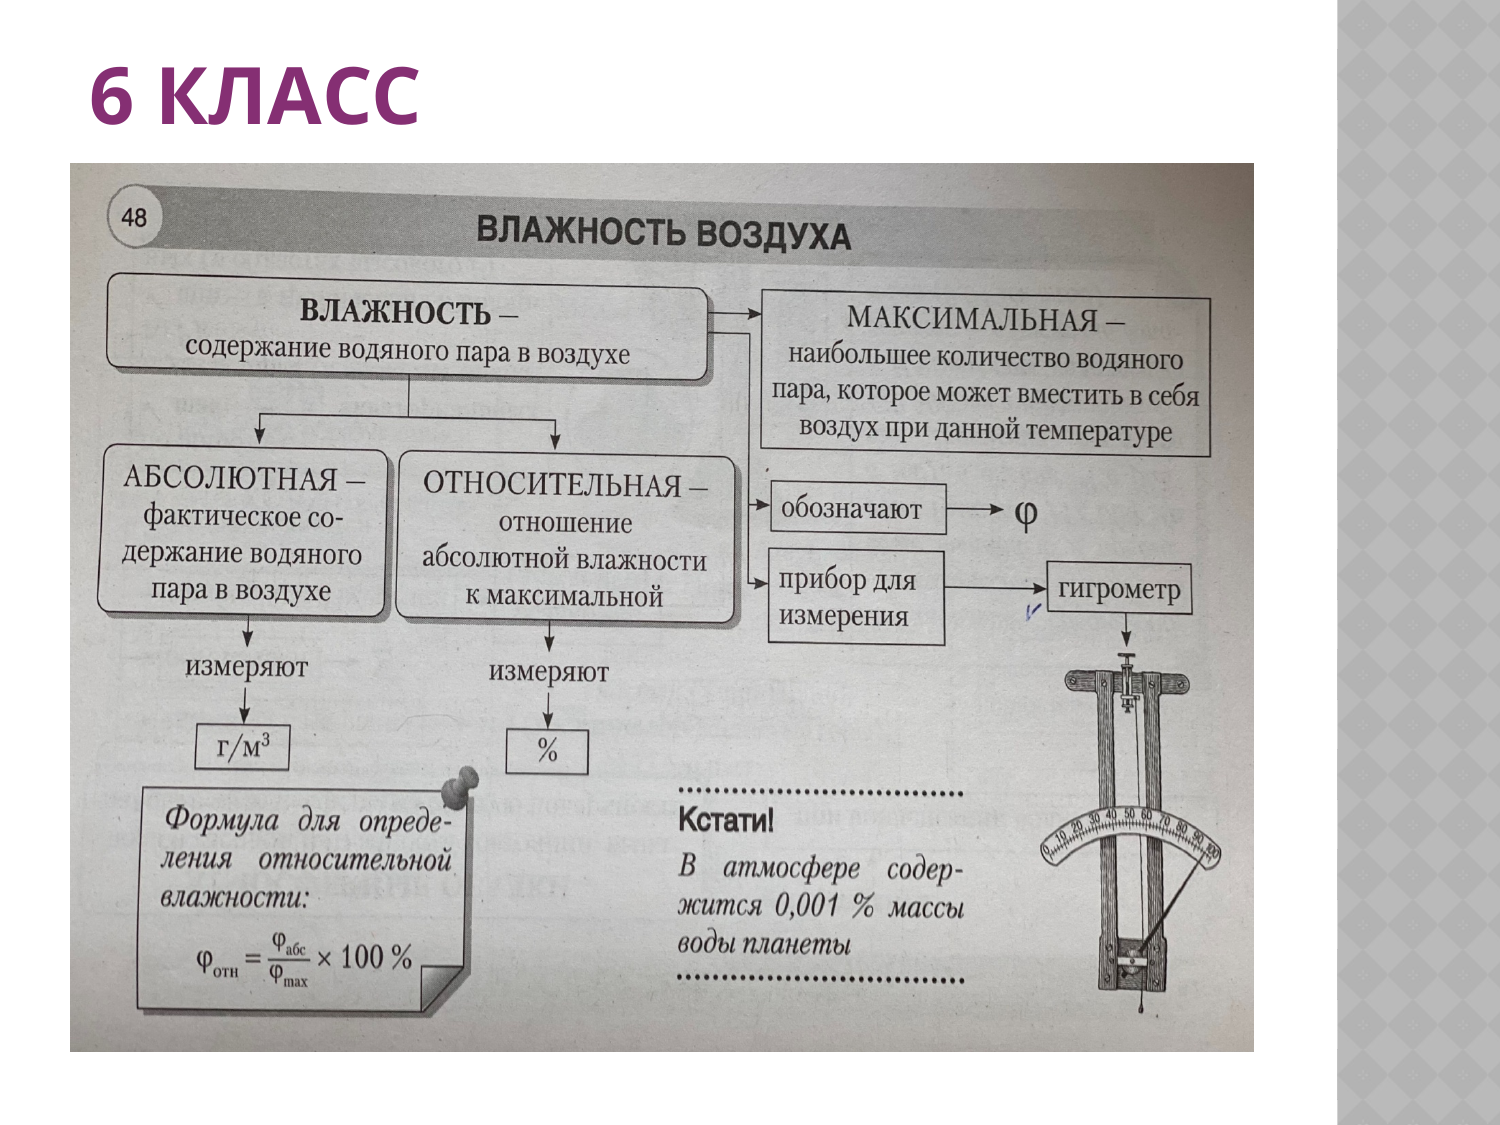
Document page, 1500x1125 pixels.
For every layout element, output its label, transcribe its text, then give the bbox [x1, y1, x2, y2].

title 6 класс [82, 0, 1235, 141]
picture [69, 163, 1255, 1053]
